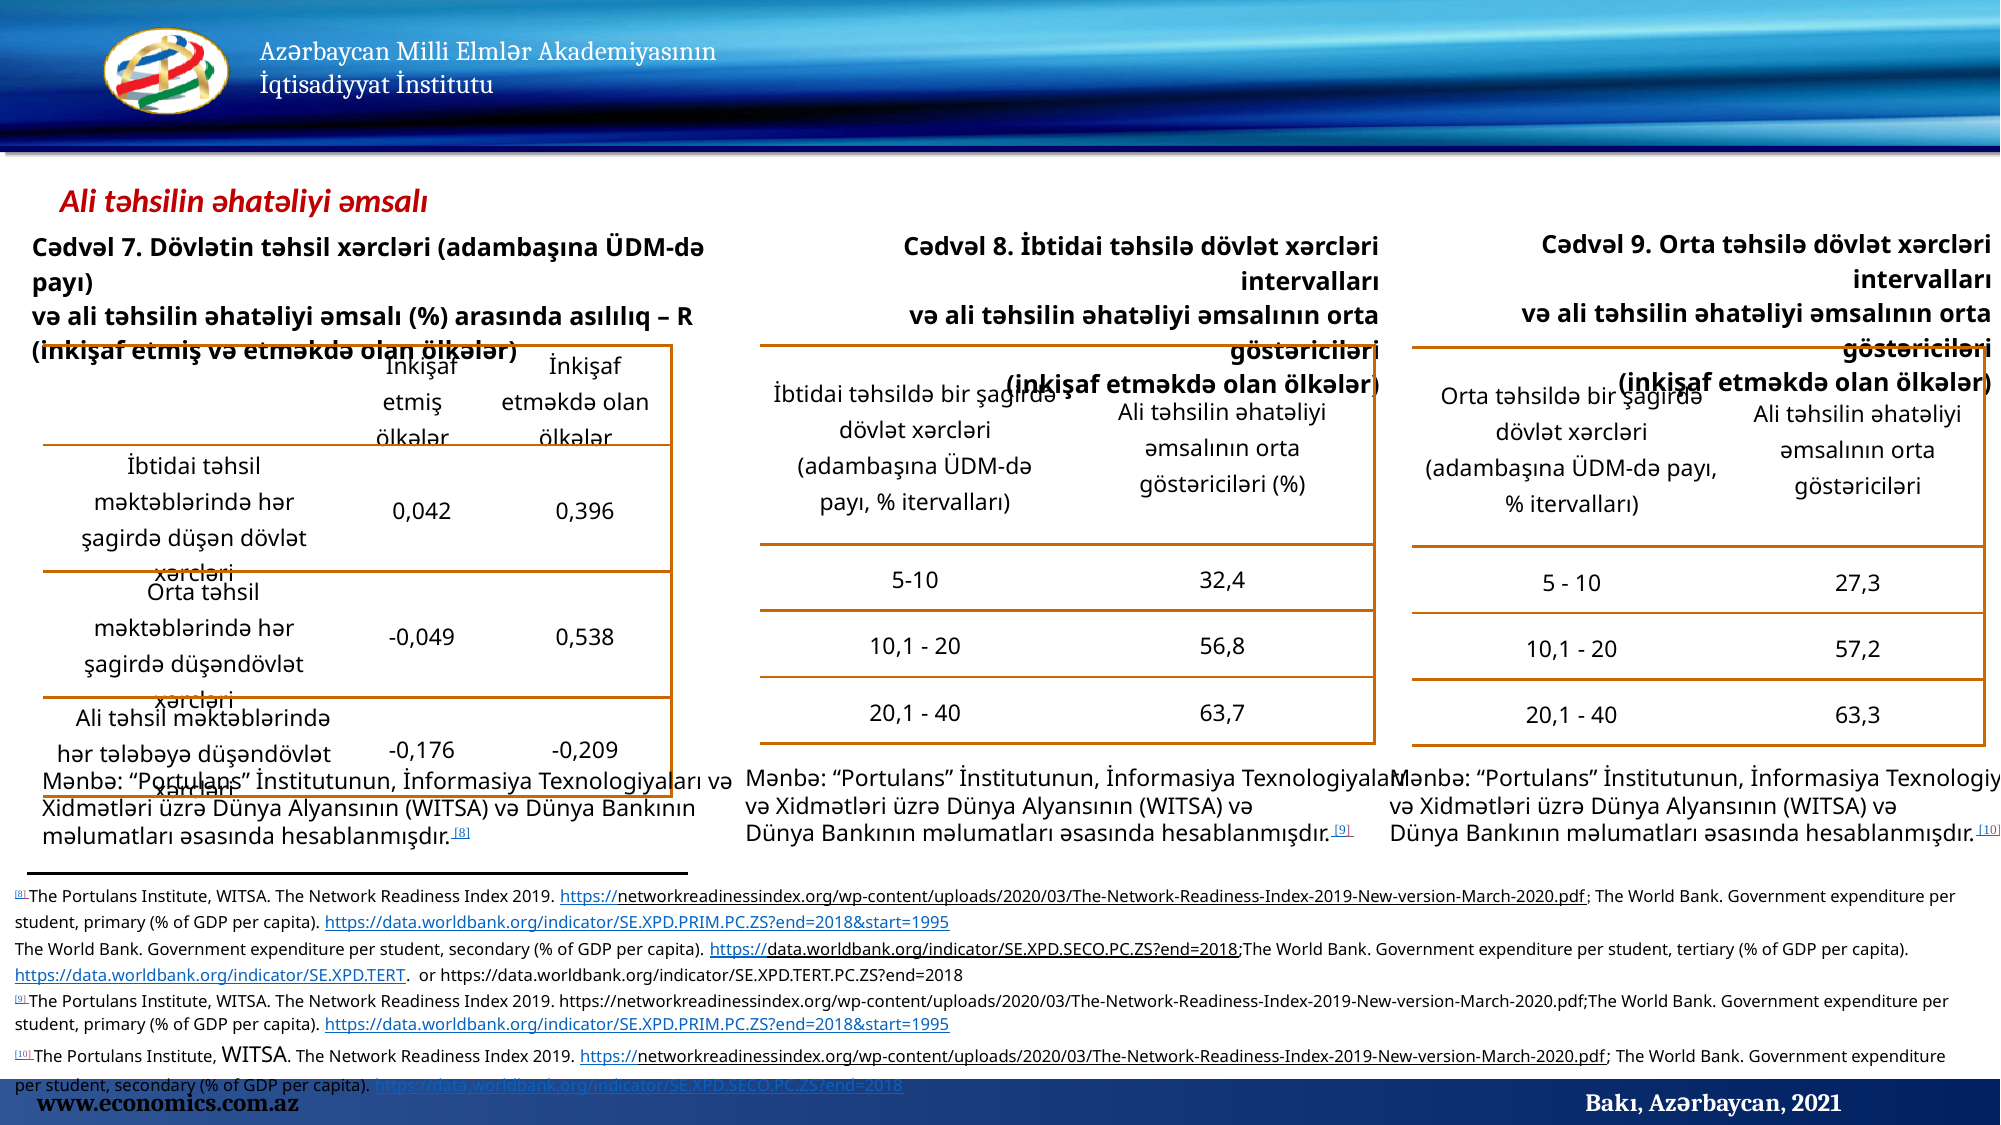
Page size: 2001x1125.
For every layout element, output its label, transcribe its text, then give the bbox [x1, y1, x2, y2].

table_header Ali təhsilin əhatəliyi əmsalının orta göstəriciləri (%) [1070, 347, 1373, 543]
table_header Orta təhsildə bir şagirdə dövlət xərcləri (adambaşına ÜDM-də payı, % itervalları) [1412, 349, 1731, 545]
table_cell İbtidai təhsil məktəblərində hər şagirdə düşən dövlət xərcləri [43, 446, 345, 570]
table_cell 27,3 [1731, 548, 1983, 612]
table_cell 32,4 [1070, 546, 1373, 609]
table_cell 20,1 - 40 [1412, 681, 1731, 744]
table_cell 0,396 [480, 446, 670, 570]
table_cell 10,1 - 20 [1412, 614, 1731, 678]
table_cell 0,538 [480, 573, 670, 696]
text_box Mənbə: “Portulans” İnstitutunun, İnformasiya Texnologiyaları və Xidmətləri üzrə Dünya Alyansının (WITSA) və Dünya Bankının məlumatları əsasında hesablanmışdır. [9] [730, 756, 1374, 854]
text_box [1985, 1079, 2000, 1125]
text_box Cədvəl 9. Orta təhsilə dövlət xərcləri intervalları və ali təhsilin əhatəliyi əmsalının orta göstəriciləri (inkişaf etməkdə olan ölkələr) [1374, 216, 2000, 404]
table_cell 57,2 [1731, 614, 1983, 678]
table_cell 56,8 [1070, 612, 1373, 676]
table_header [43, 347, 345, 444]
table_cell 20,1 - 40 [760, 678, 1070, 742]
text_box Cədvəl 8. İbtidai təhsilə dövlət xərcləri intervalları və ali təhsilin əhatəliyi əmsalının orta göstəriciləri (inkişaf etməkdə olan ölkələr) [749, 218, 1374, 406]
table_cell Ali təhsil məktəblərində hər tələbəyə düşəndövlət xərcləri [43, 699, 345, 759]
table_cell 5-10 [760, 546, 1070, 609]
table_cell 0,042 [345, 446, 480, 570]
text_box Ali təhsilin əhatəliyi əmsalı [45, 172, 452, 219]
table_cell Orta təhsil məktəblərində hər şagirdə düşəndövlət xərcləri [43, 573, 345, 696]
table_header İnkişaf etməkdə olan ölkələr [480, 347, 670, 444]
table_cell -0,176 [345, 699, 480, 759]
text_box Mənbə: “Portulans” İnstitutunun, İnformasiya Texnologiyaları və Xidmətləri üzrə Dünya Alyansının (WITSA) və Dünya Bankının məlumatları əsasında hesablanmışdır. [8] [27, 759, 1028, 874]
text_box Mənbə: “Portulans” İnstitutunun, İnformasiya Texnologiyaları və Xidmətləri üzrə Dünya Alyansının (WITSA) və Dünya Bankının məlumatları əsasında hesablanmışdır. [10] [1374, 756, 2000, 881]
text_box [0, 0, 2000, 149]
text_box [8] The Portulans Institute, WITSA. The Network Readiness Index 2019. https://networkreadinessindex.org/wp-content/uploads/2020/03/The-Network-Readiness-Index-2019-New-version-March-2020.pdf; The World Bank. Government expenditure per student, primary (% of GDP per capita). https://data.worldbank.org/indicator/SE.XPD.PRIM.PC.ZS?end=2018&start=1995 The World Bank. Government expenditure per student, secondary (% of GDP per capita). https://data.worldbank.org/indicator/SE.XPD.SECO.PC.ZS?end=2018;The World Bank. Government expenditure per student, tertiary (% of GDP per capita). https://data.worldbank.org/indicator/SE.XPD.TERT. or https://data.worldbank.org/indicator/SE.XPD.TERT.PC.ZS?end=2018 [9] The Portulans Institute, WITSA. The Network Readiness Index 2019. https://networkreadinessindex.org/wp-content/uploads/2020/03/The-Network-Readiness-Index-2019-New-version-March-2020.pdf;The World Bank. Government expenditure per student, primary (% of GDP per capita). https://data.worldbank.org/indicator/SE.XPD.PRIM.PC.ZS?end=2018&start=1995 [10] The Portulans Institute, WITSA. The Network Readiness Index 2019. https://networkreadinessindex.org/wp-content/uploads/2020/03/The-Network-Readiness-Index-2019-New-version-March-2020.pdf; The World Bank. Government expenditure per student, secondary (% of GDP per capita). https://data.worldbank.org/indicator/SE.XPD.SECO.PC.ZS?end=2018 [0, 874, 1985, 1125]
table_cell -0,209 [480, 699, 670, 759]
text_box Cədvəl 7. Dövlətin təhsil xərcləri (adambaşına ÜDM-də payı) və ali təhsilin əhatəliyi əmsalı (%) arasında asılılıq – R (inkişaf etmiş və etməkdə olan ölkələr) [17, 219, 749, 373]
table_cell 5 - 10 [1412, 548, 1731, 612]
table_cell 63,7 [1070, 678, 1373, 742]
table_cell 63,3 [1731, 681, 1983, 744]
table_cell 10,1 - 20 [760, 612, 1070, 676]
table_header İbtidai təhsildə bir şagirdə dövlət xərcləri (adambaşına ÜDM-də payı, % itervalları) [760, 347, 1070, 543]
table_header Ali təhsilin əhatəliyi əmsalının orta göstəriciləri [1731, 349, 1983, 545]
table_cell -0,049 [345, 573, 480, 696]
table_header Inkişaf etmiş ölkələr [345, 347, 480, 444]
